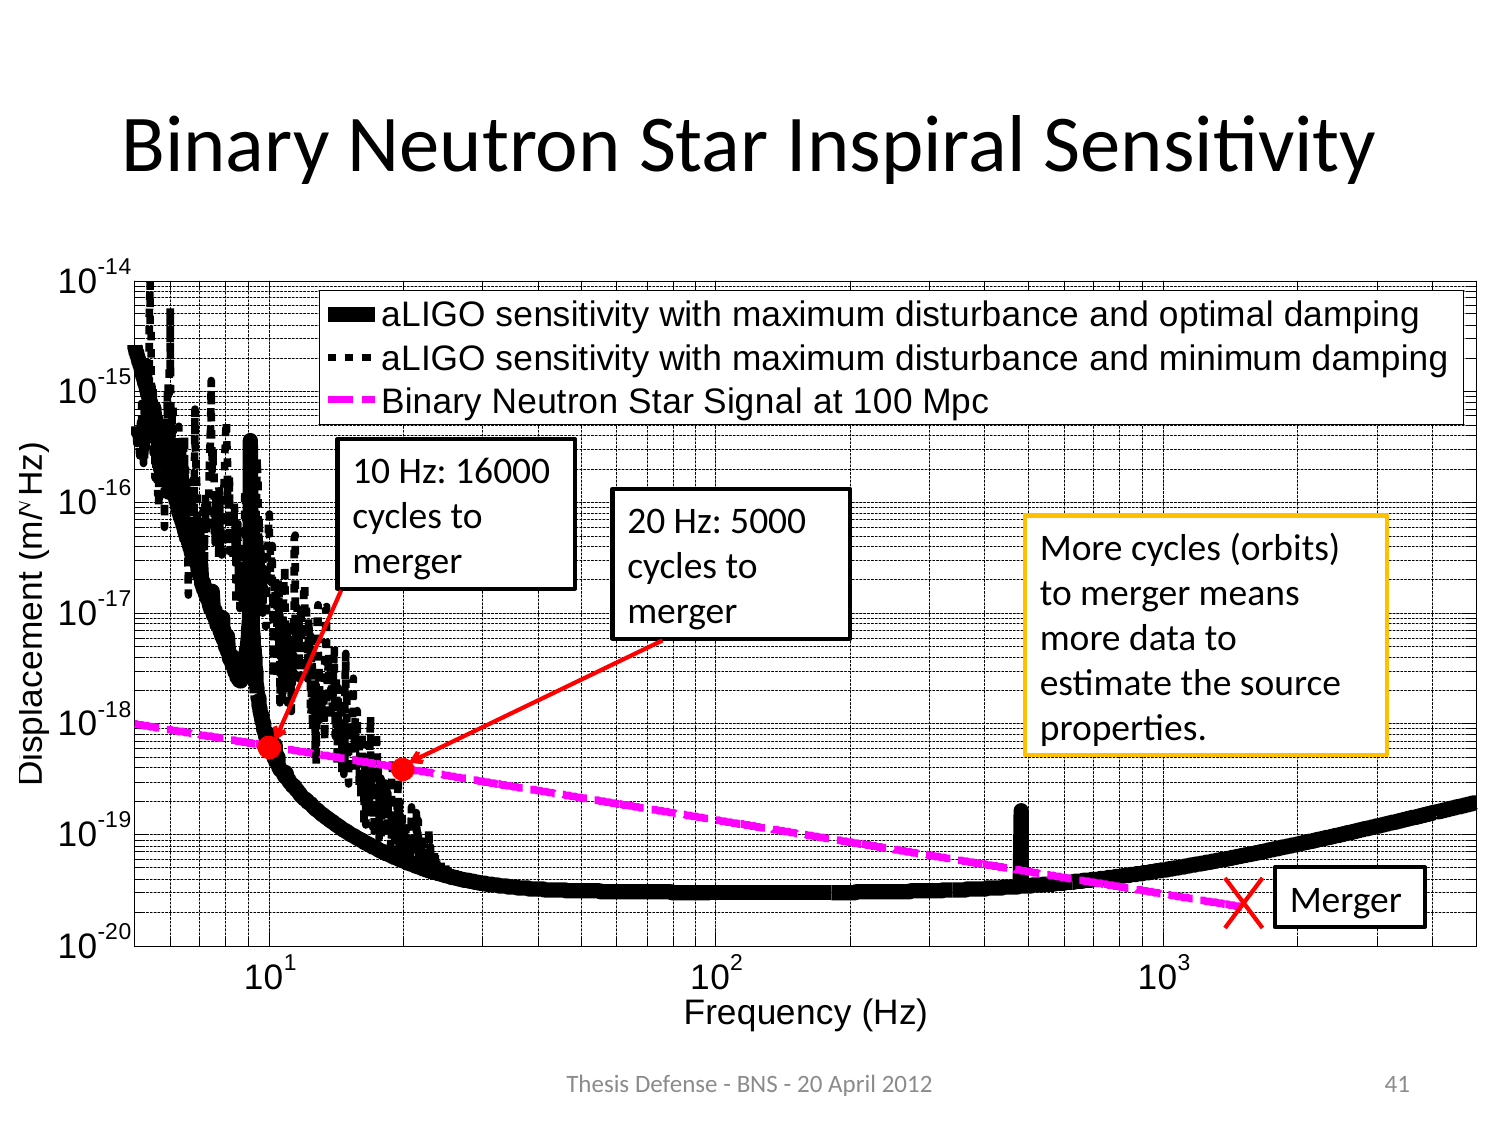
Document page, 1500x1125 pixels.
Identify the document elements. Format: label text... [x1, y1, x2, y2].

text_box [408, 640, 663, 763]
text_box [274, 590, 342, 741]
slide_number 41 [1074, 1052, 1425, 1113]
title Binary Neutron Star Inspiral Sensitivity [75, 45, 1425, 223]
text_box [1224, 877, 1263, 929]
footer Thesis Defense - BNS - 20 April 2012 [512, 1052, 988, 1113]
picture [19, 224, 1496, 1036]
